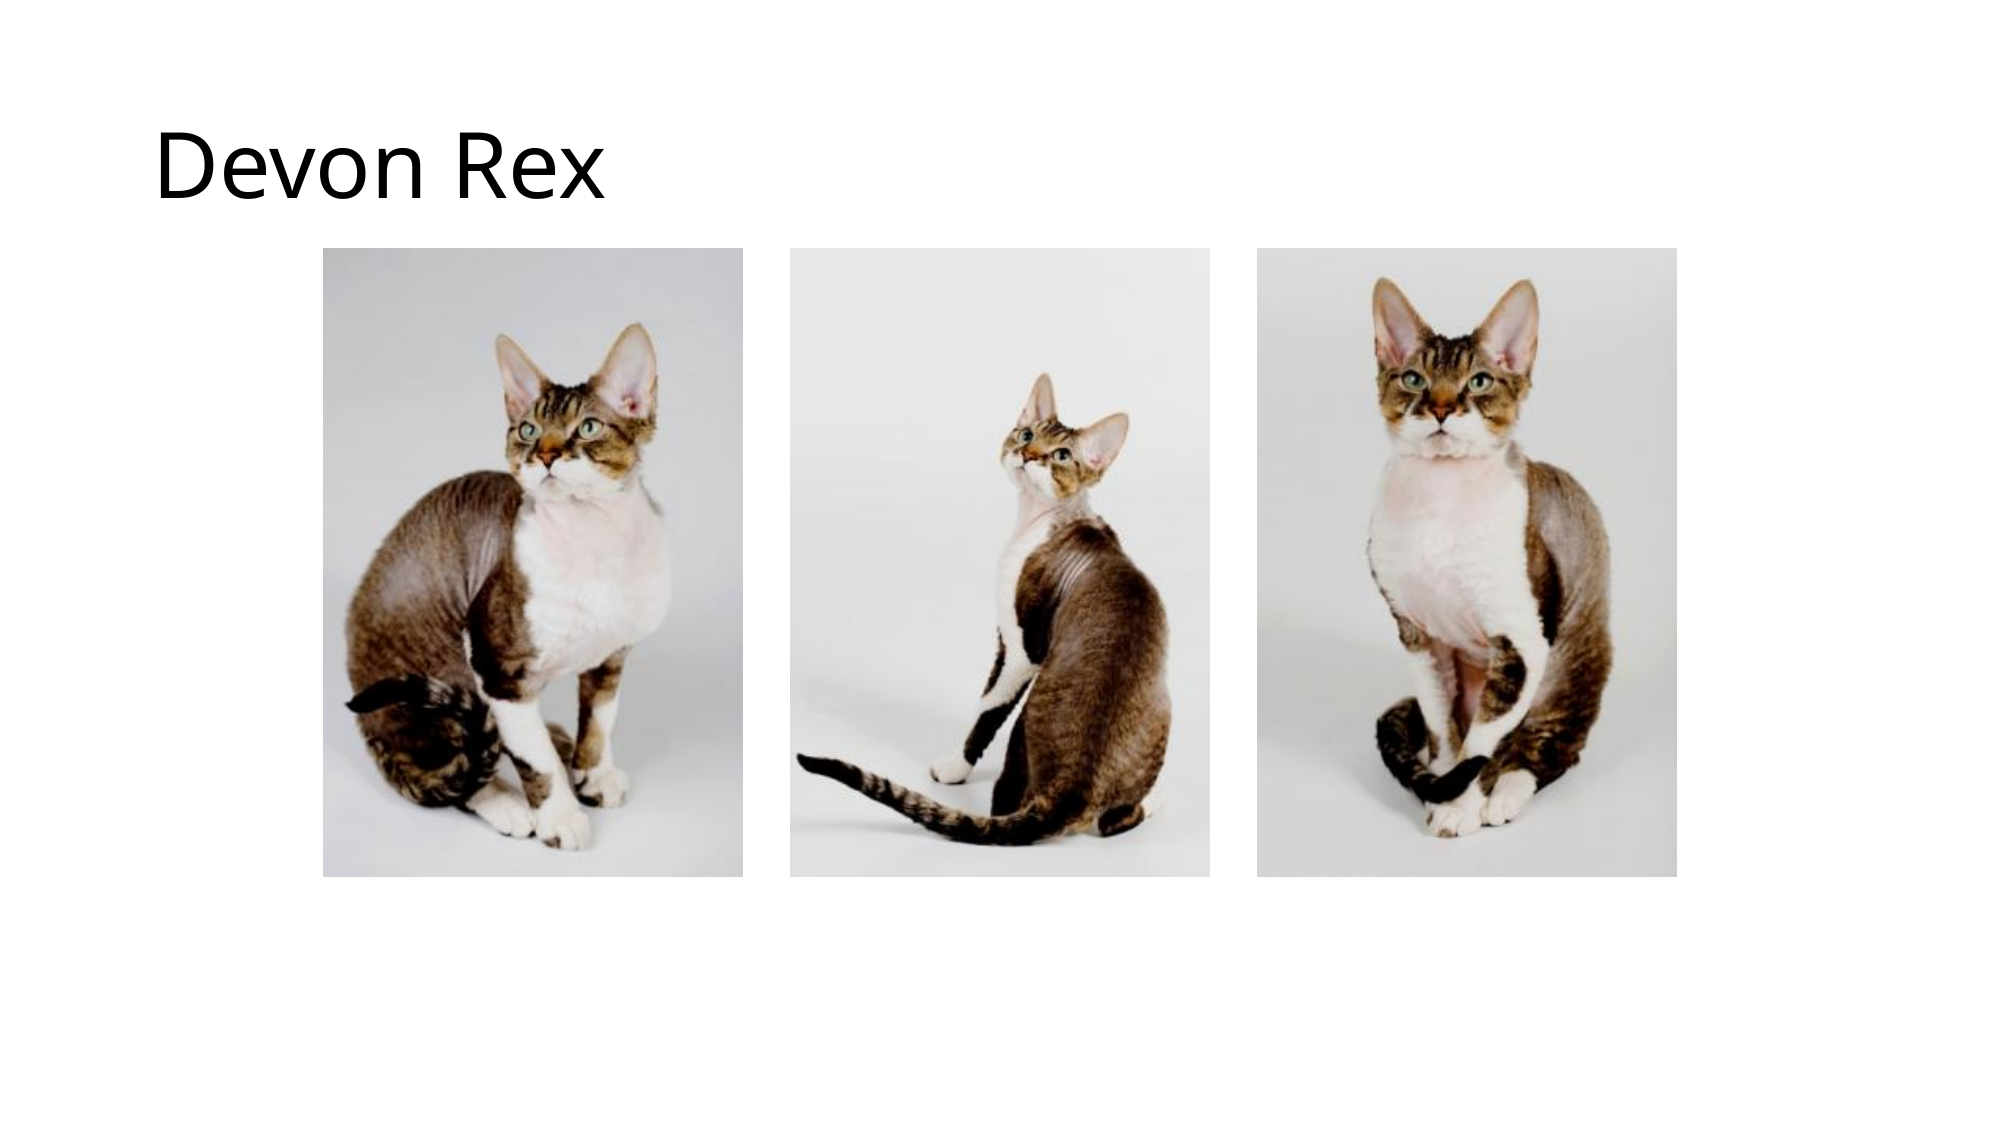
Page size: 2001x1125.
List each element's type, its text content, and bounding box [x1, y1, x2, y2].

picture [323, 248, 743, 877]
picture [1257, 248, 1677, 877]
picture [790, 248, 1210, 877]
title Devon Rex [137, 59, 1863, 278]
